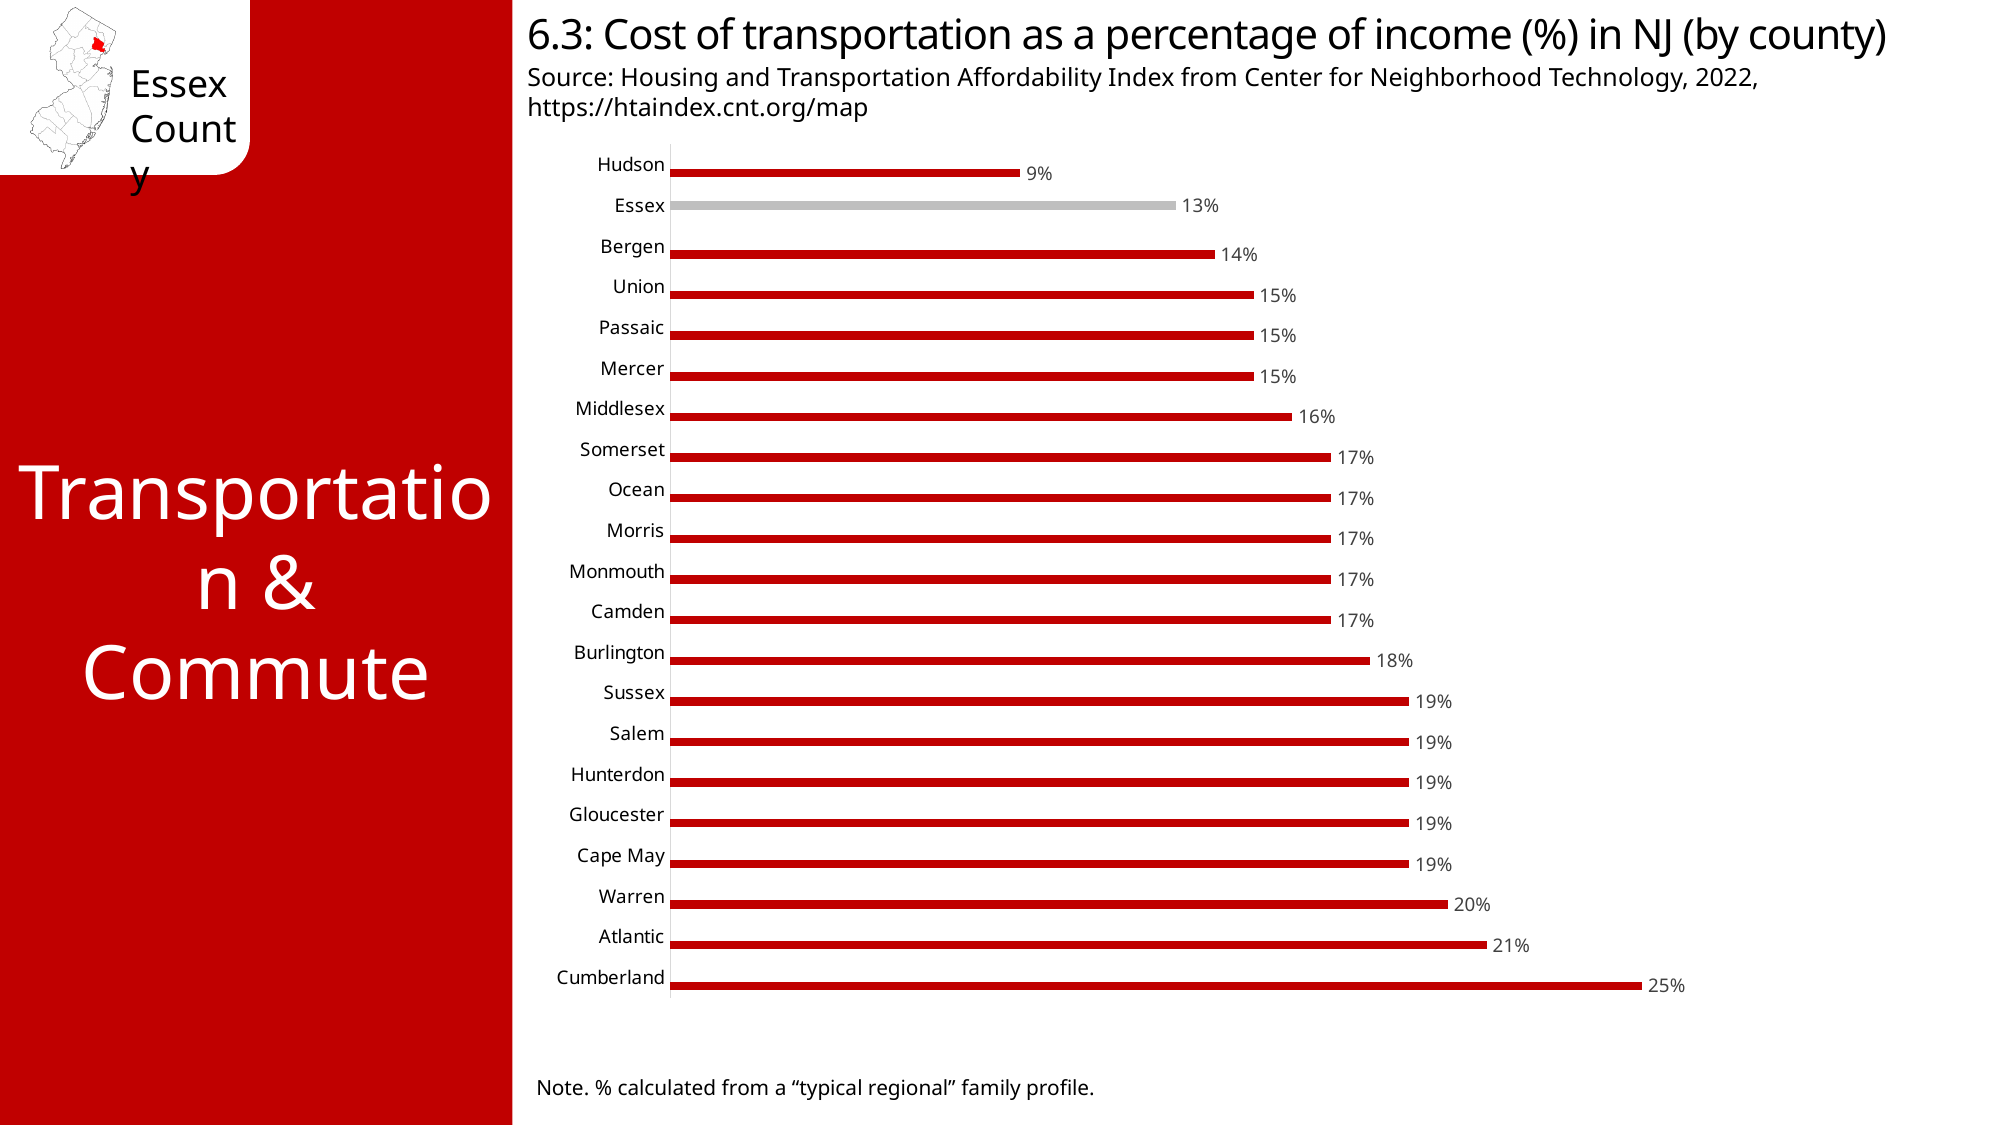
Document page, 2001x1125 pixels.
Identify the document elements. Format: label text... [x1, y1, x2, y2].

text_box Note. % calculated from a “typical regional” family profile. [521, 1049, 1872, 1125]
chart [529, 126, 1864, 1016]
picture [30, 7, 116, 169]
text_box Transportation & Commute [0, 437, 513, 723]
text_box Source: Housing and Transportation Affordability Index from Center for Neighborhood Technology, 2022, https://htaindex.cnt.org/map [512, 65, 1891, 130]
text_box 6.3: Cost of transportation as a percentage of income (%) in NJ (by county) [512, 0, 1992, 65]
